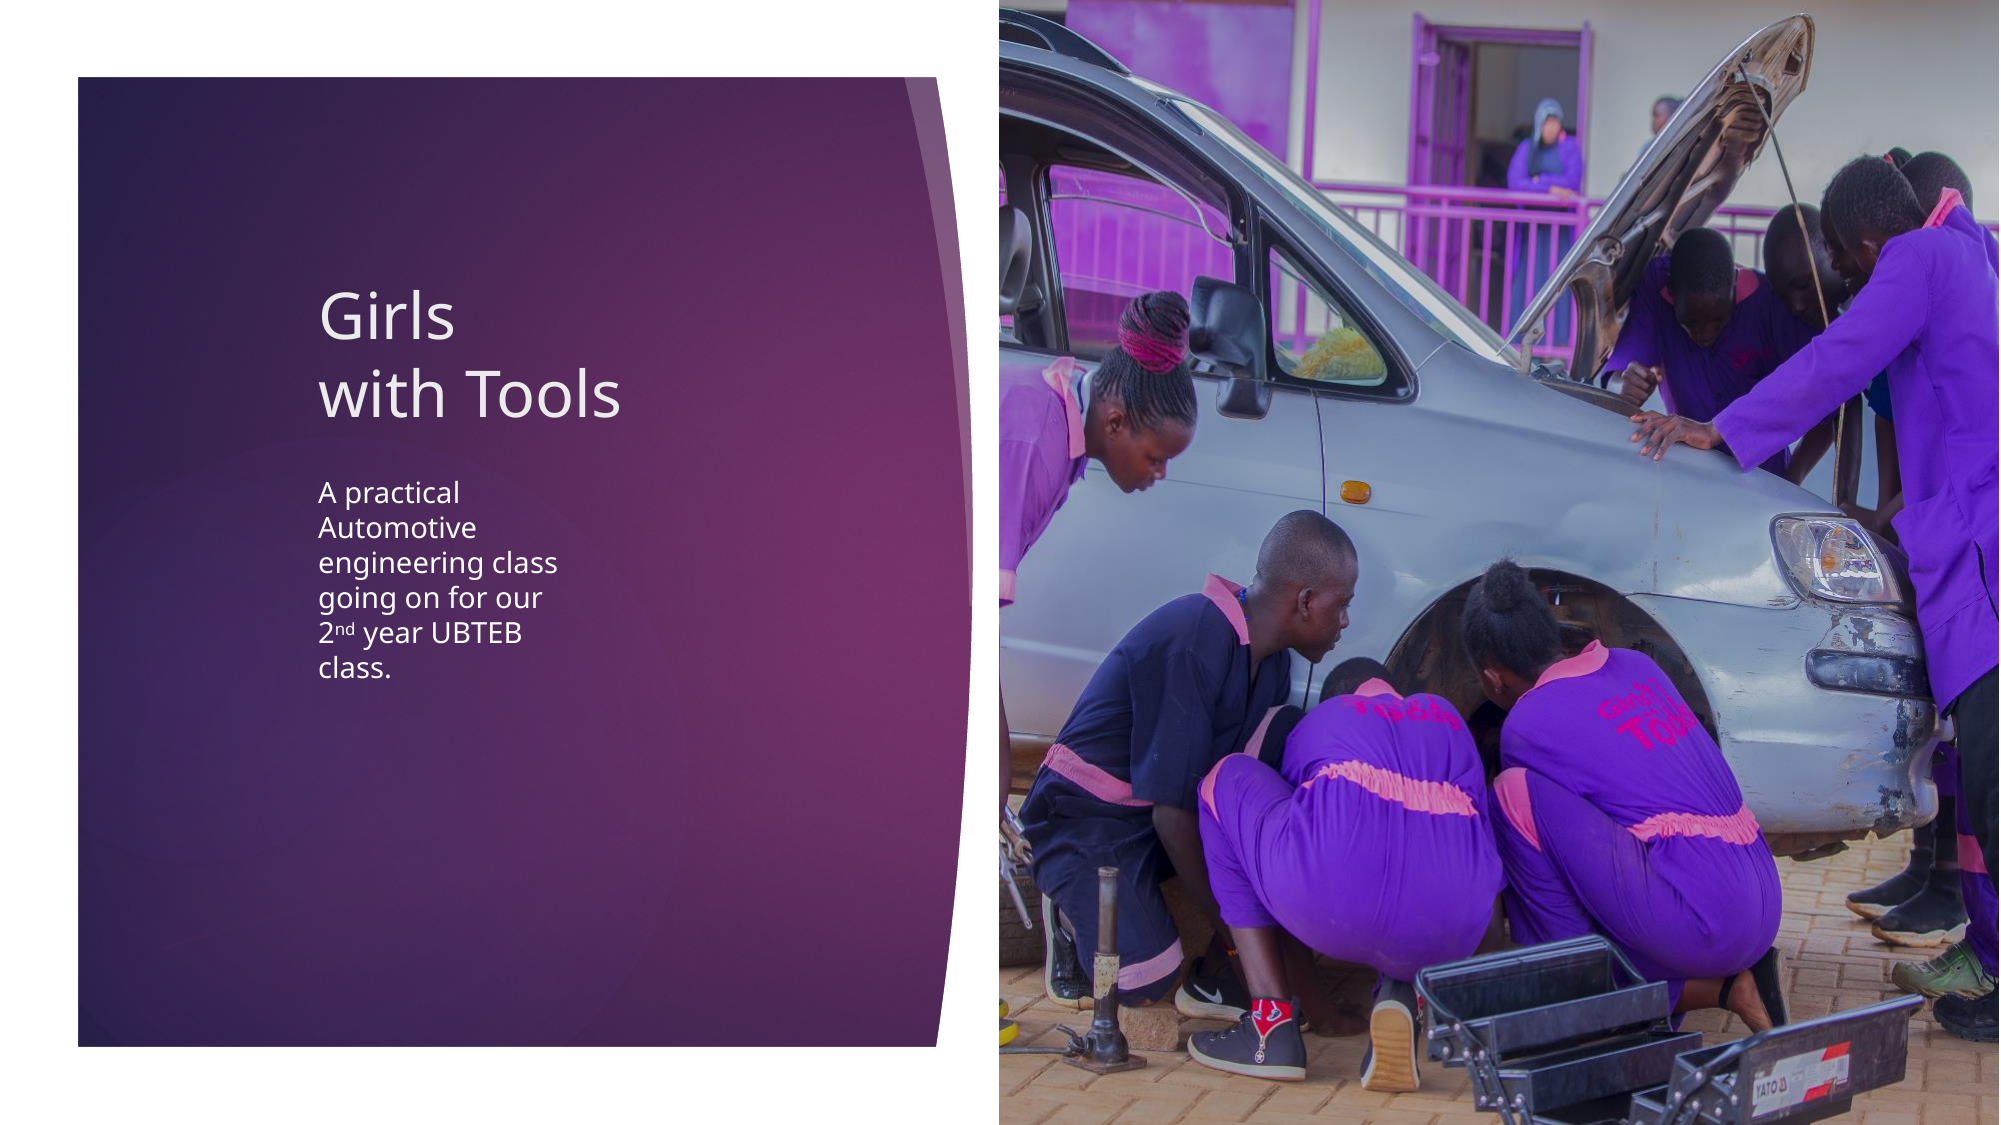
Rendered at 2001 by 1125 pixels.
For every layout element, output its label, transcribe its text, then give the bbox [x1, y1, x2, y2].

list A practical Automotive engineering class going on for our 2nd year UBTEB class. [303, 467, 592, 932]
picture [999, 0, 1999, 1125]
title Girls with Tools [303, 267, 711, 438]
